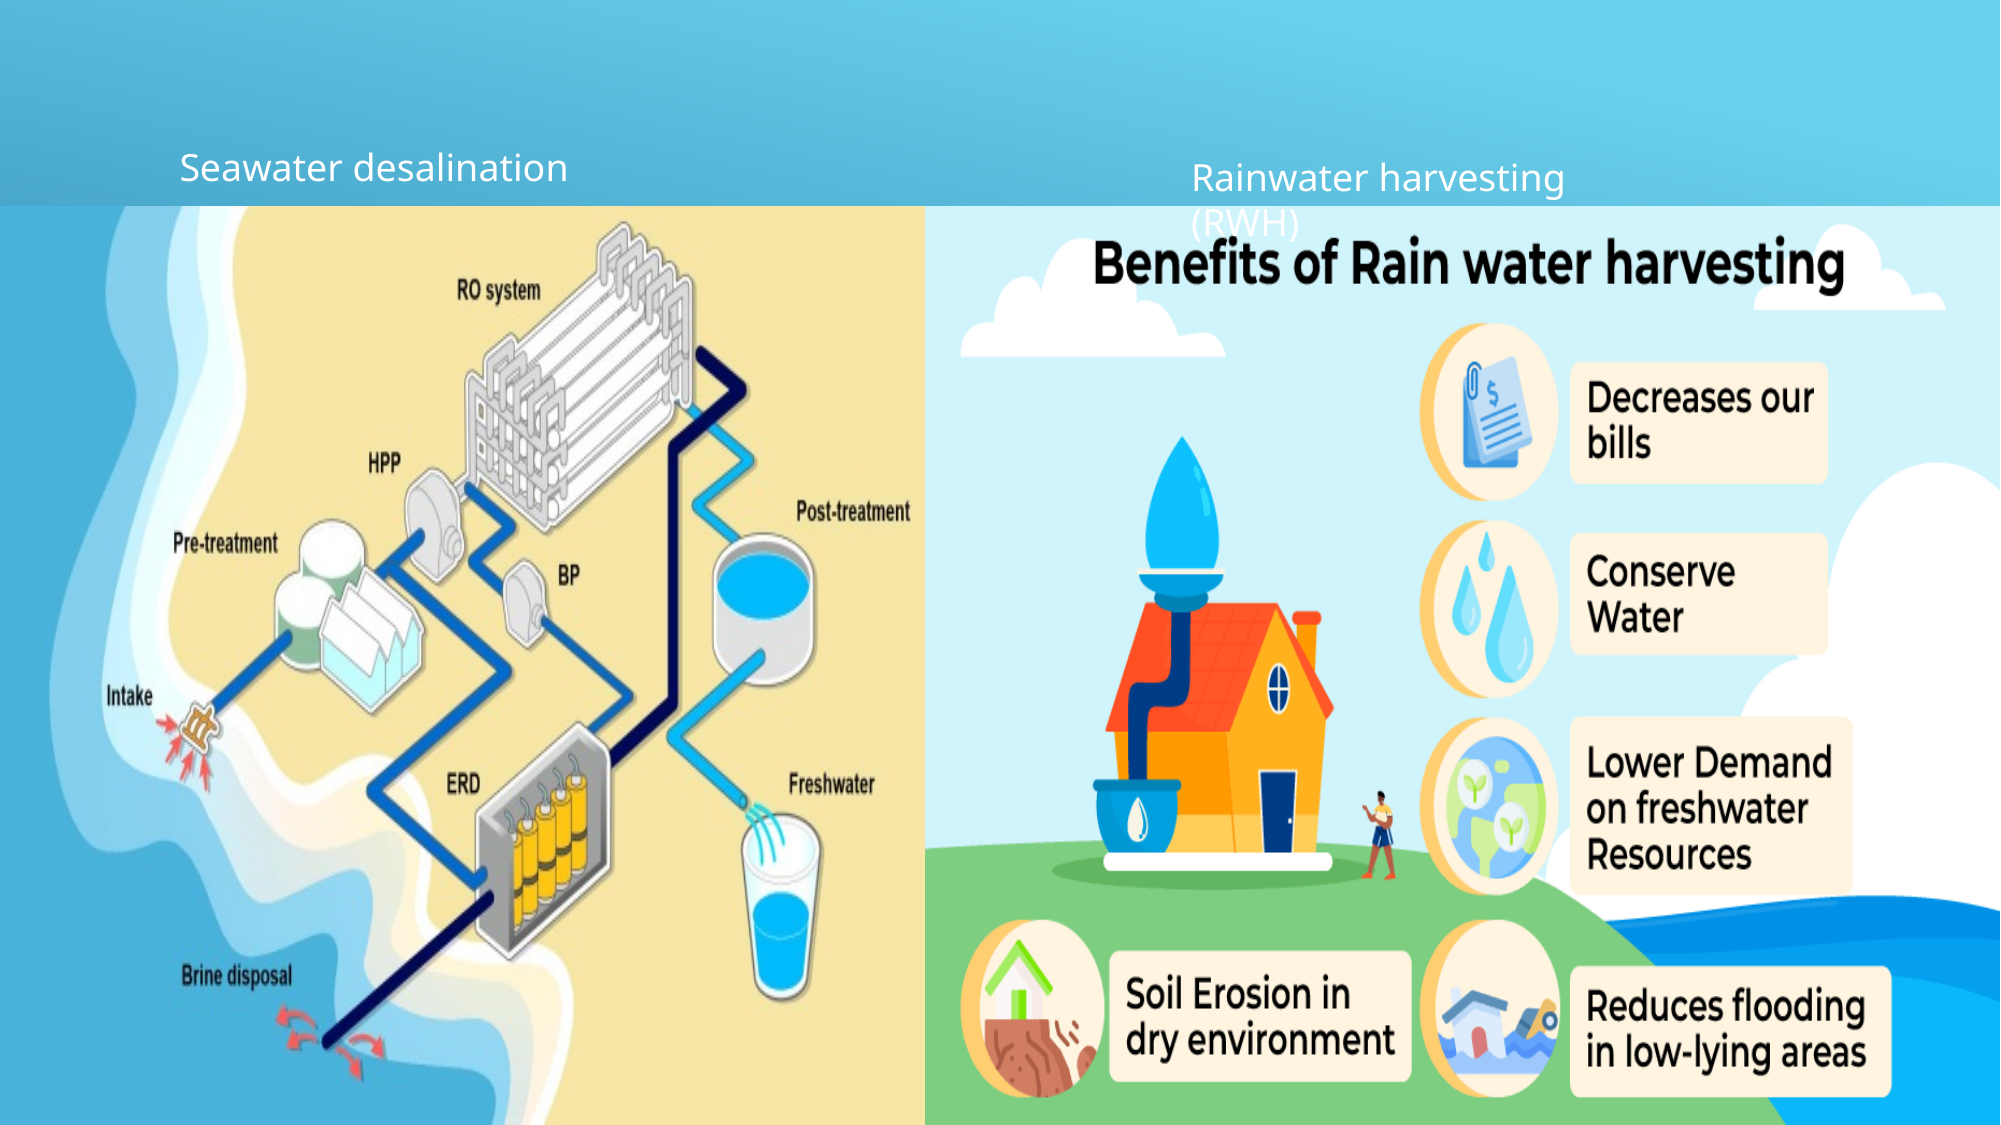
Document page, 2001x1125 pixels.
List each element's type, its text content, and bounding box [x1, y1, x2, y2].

picture [0, 206, 2000, 1125]
list [0, 0, 2000, 206]
text_box Rainwater harvesting (RWH) [1176, 146, 1665, 206]
text_box Seawater desalination [164, 136, 648, 196]
